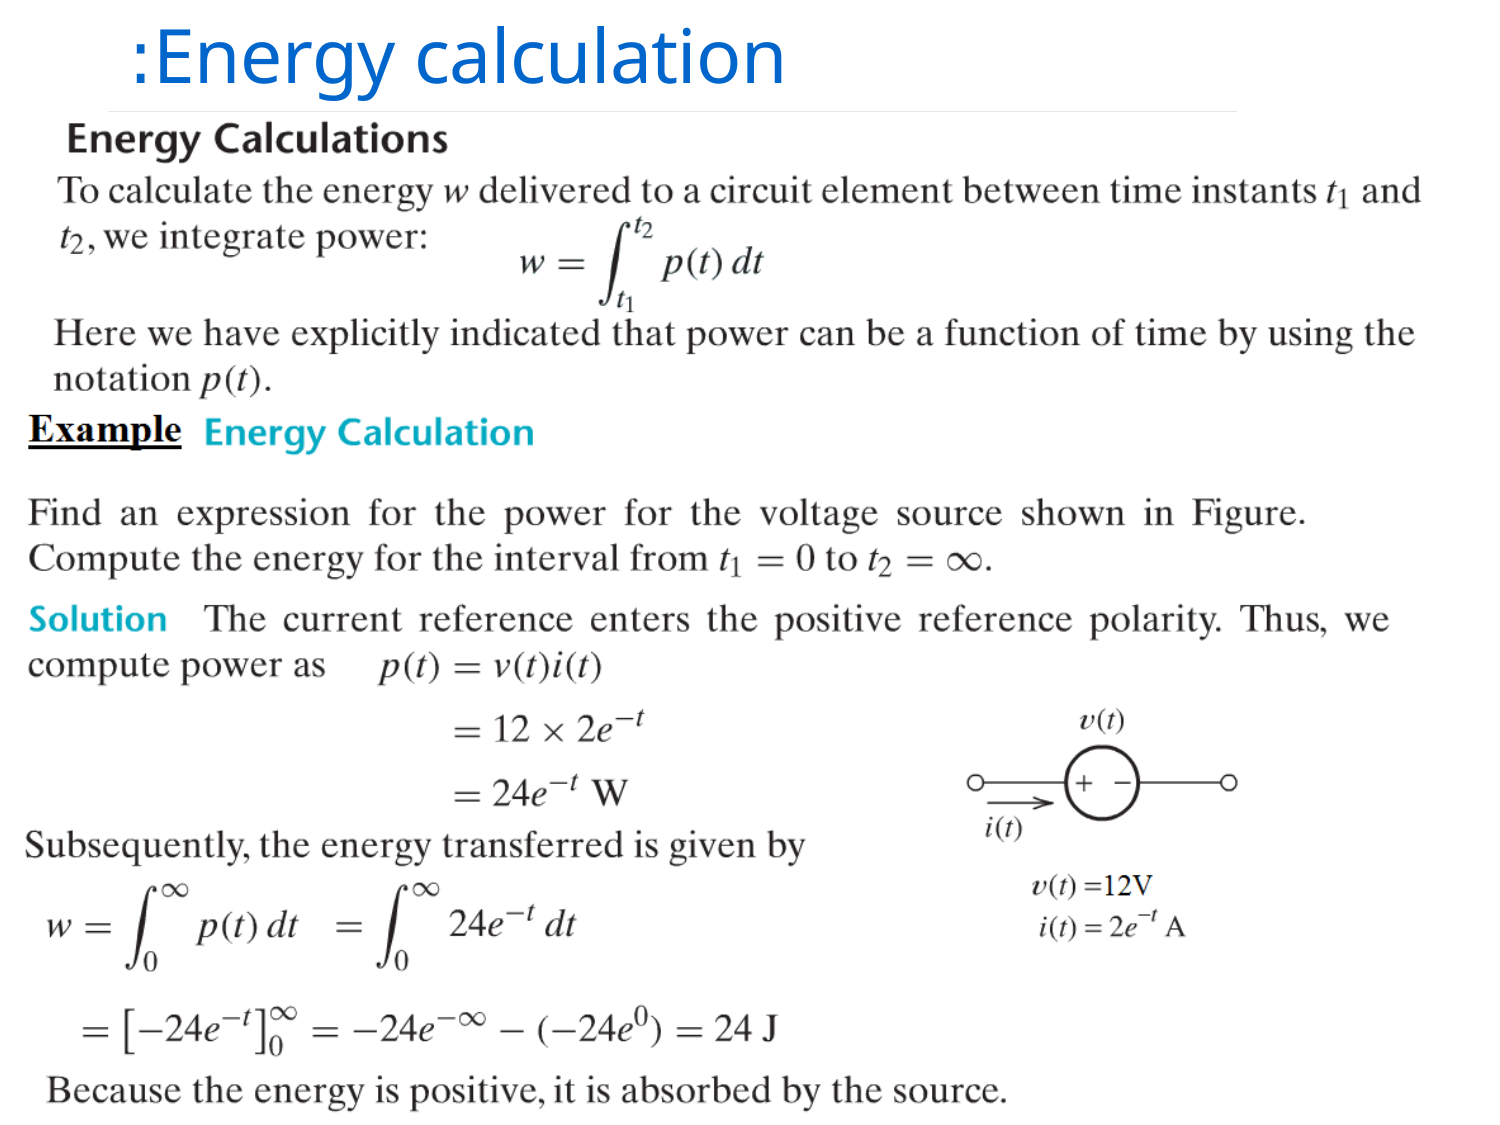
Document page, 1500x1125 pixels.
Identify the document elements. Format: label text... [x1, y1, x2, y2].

title Energy calculation: [128, 8, 1372, 97]
picture [17, 112, 1434, 1125]
